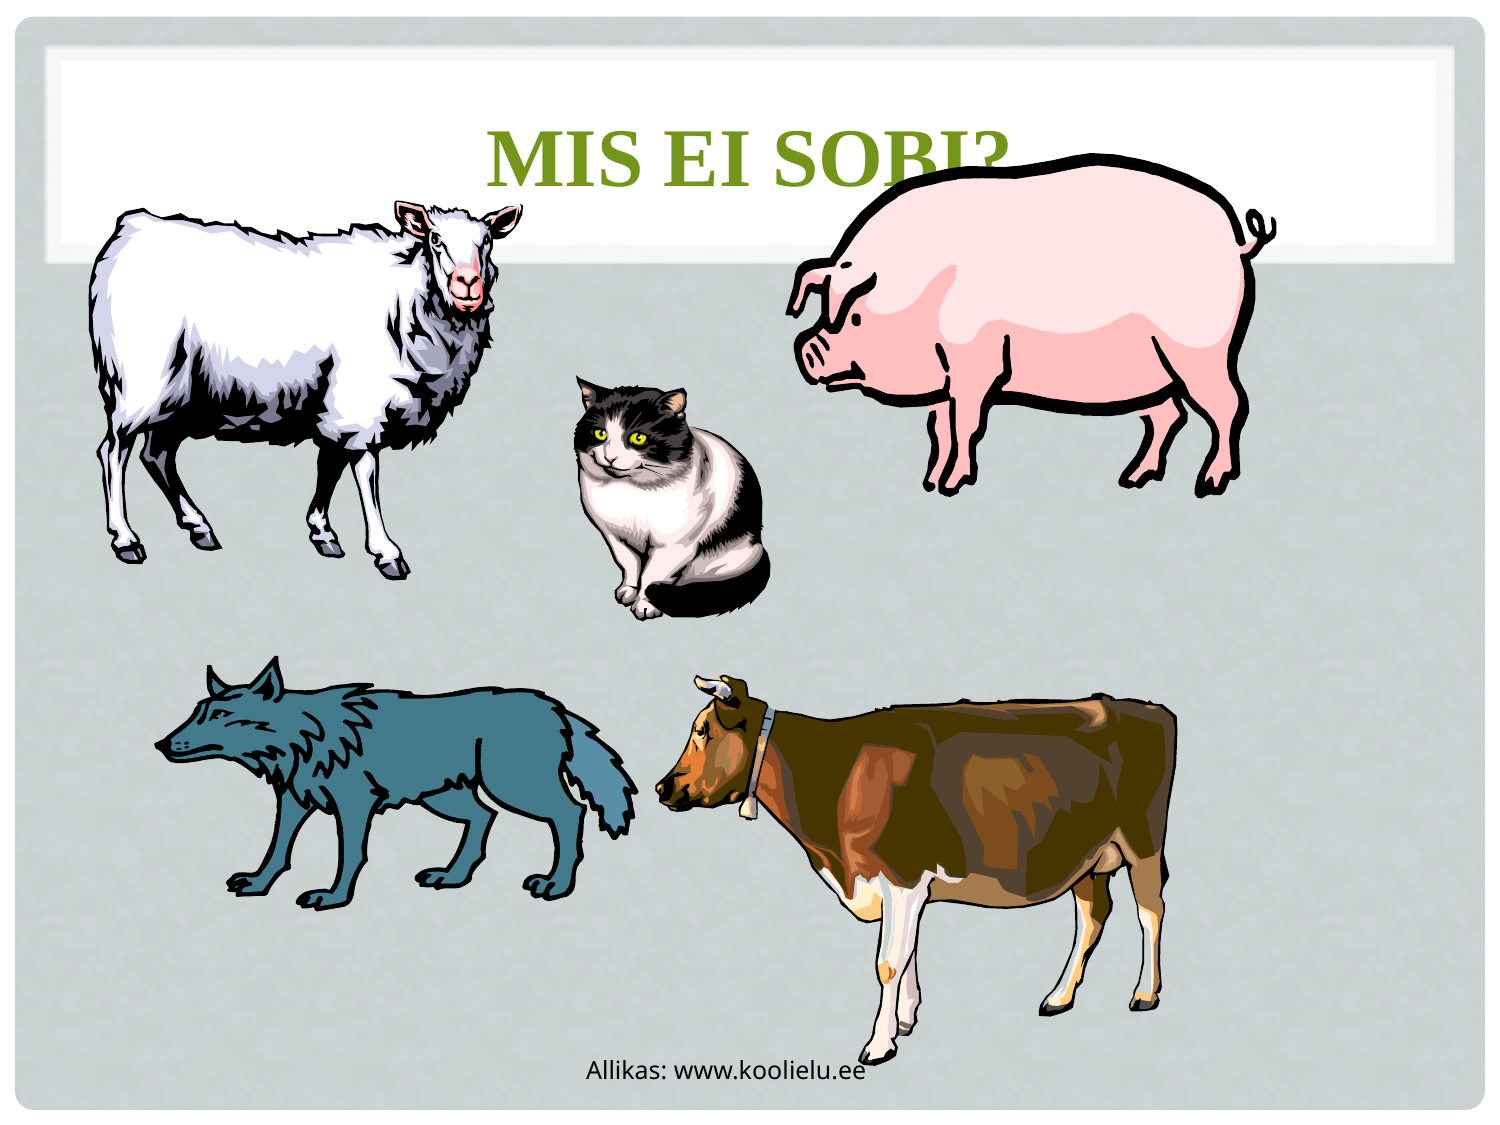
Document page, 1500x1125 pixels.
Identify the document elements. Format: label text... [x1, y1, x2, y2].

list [151, 655, 639, 912]
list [785, 148, 1280, 503]
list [88, 196, 527, 585]
text_box Allikas: www.koolielu.ee [218, 1046, 1235, 1092]
title MIS EI SOBI? [75, 75, 1425, 232]
picture [572, 373, 774, 624]
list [655, 668, 1184, 1072]
